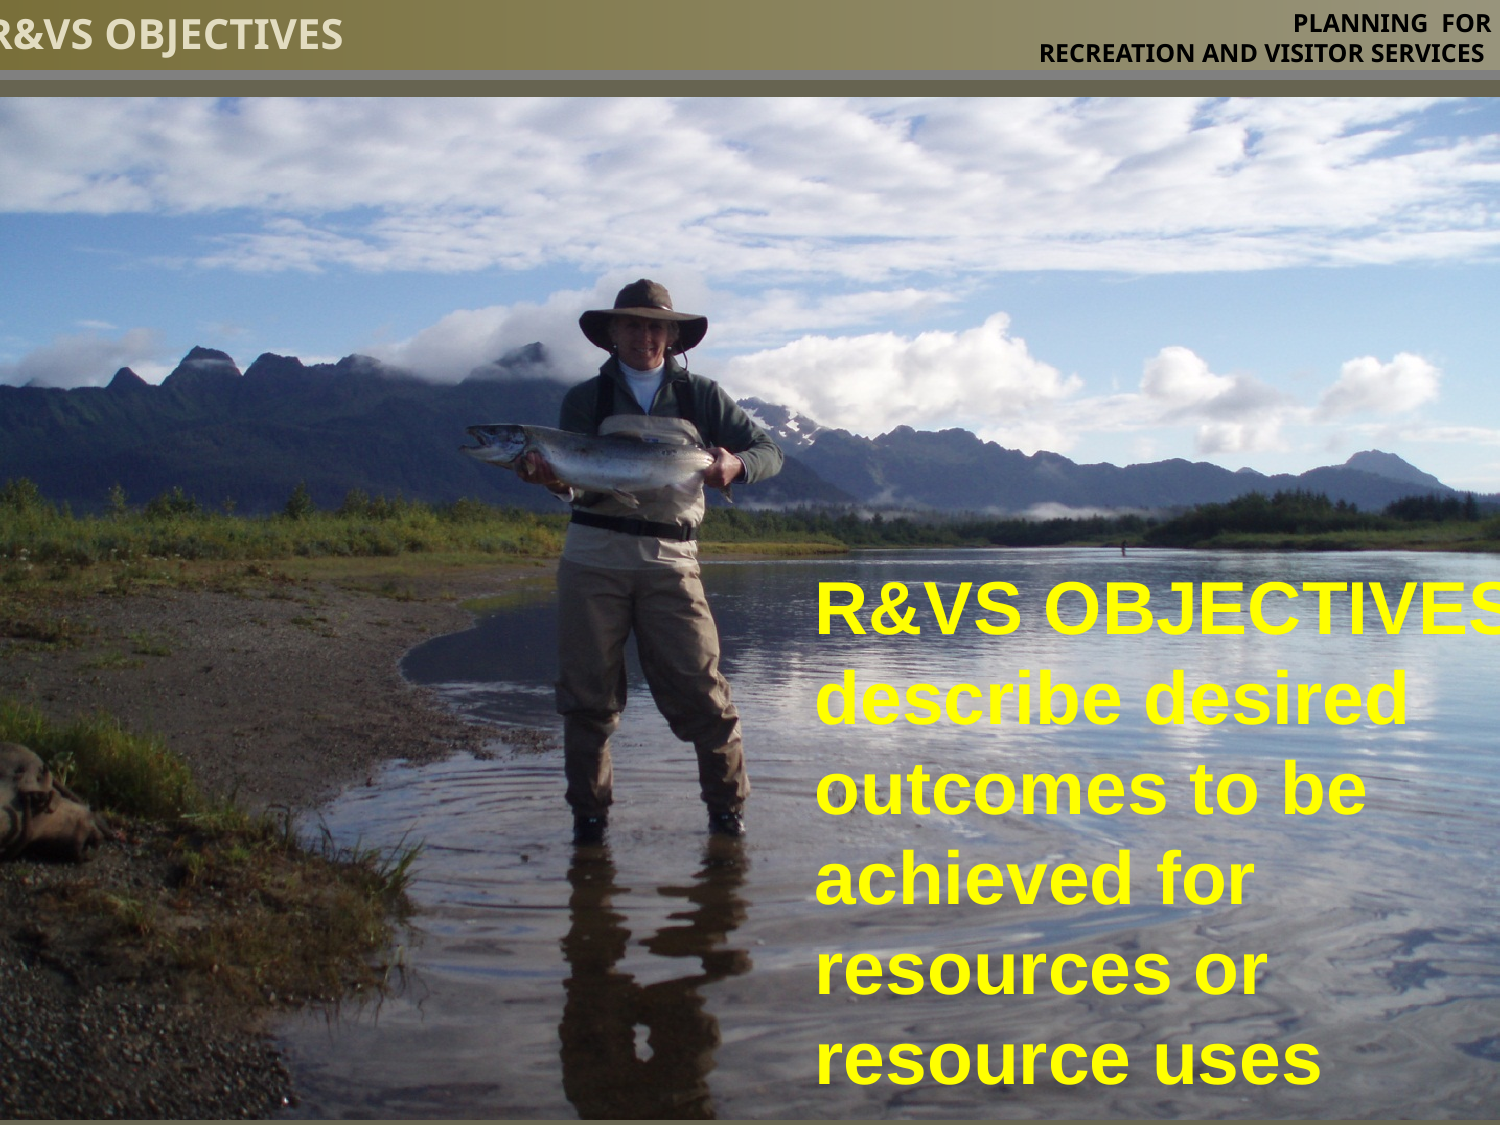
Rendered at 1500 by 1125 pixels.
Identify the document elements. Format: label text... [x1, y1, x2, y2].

text_box [0, 0, 1500, 70]
picture [0, 97, 1500, 1120]
title PLANNING FOR RECREATION AND VISITOR SERVICES [987, 0, 1500, 68]
text_box R&VS Objectives [0, 0, 359, 65]
